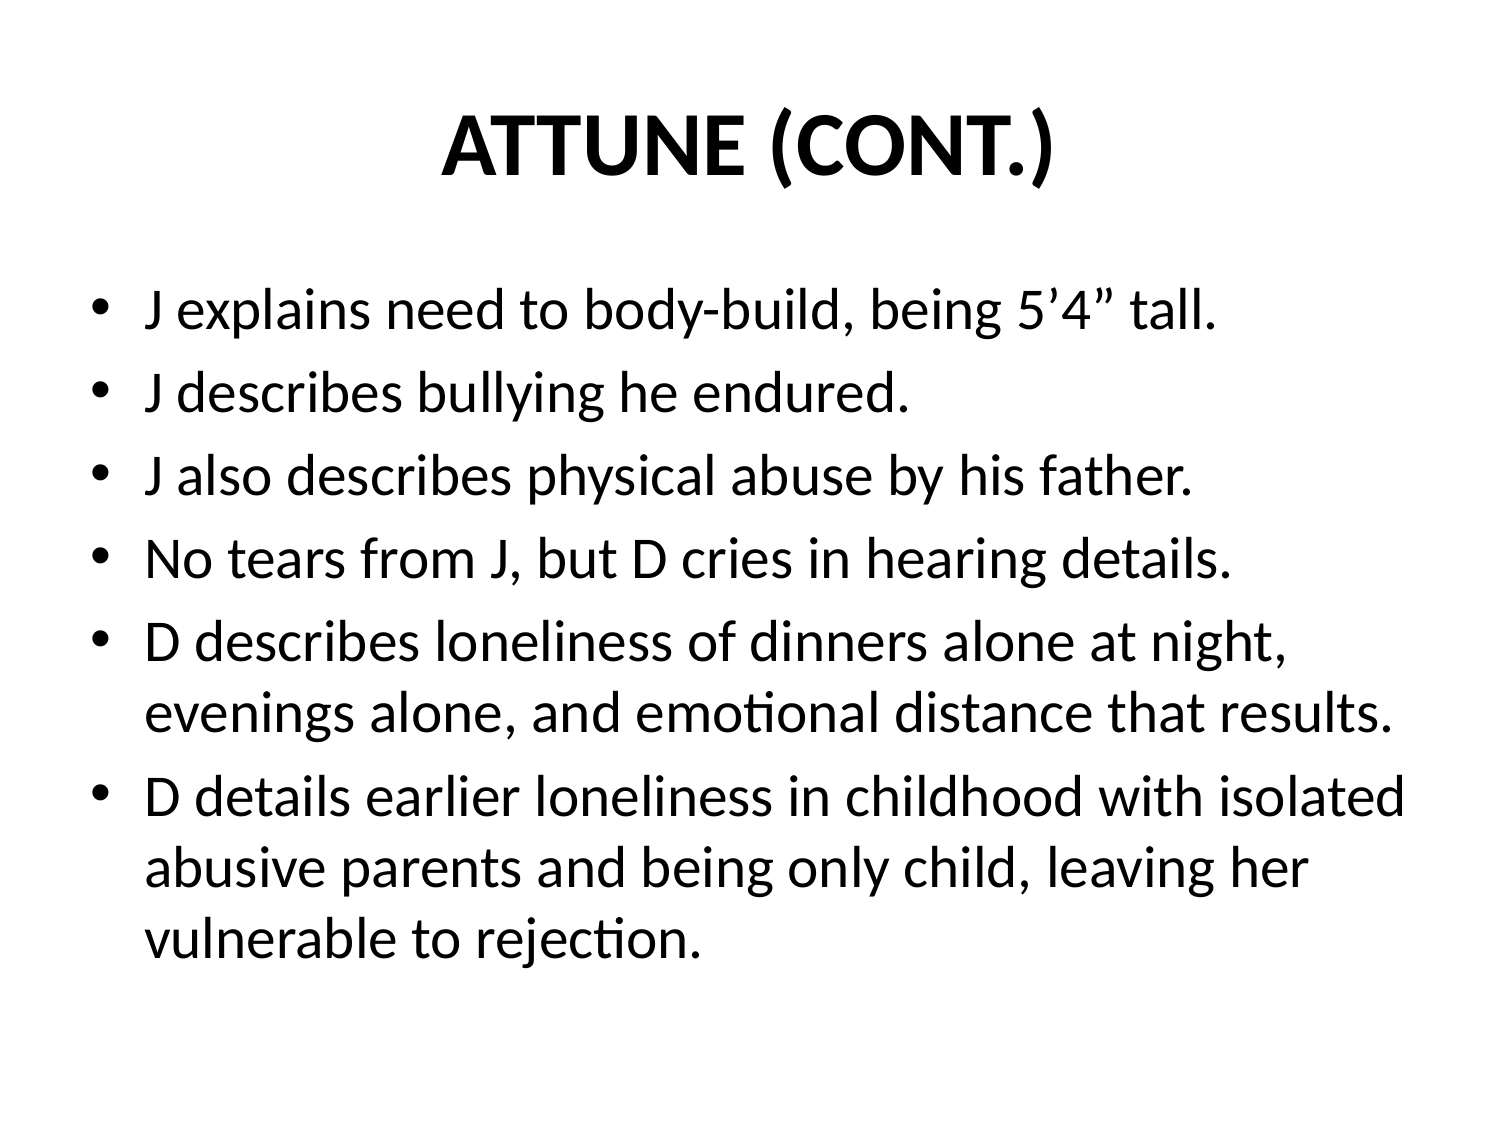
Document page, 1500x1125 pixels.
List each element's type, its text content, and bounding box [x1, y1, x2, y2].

title ATTUNE (CONT.) [75, 45, 1425, 233]
list J explains need to body-build, being 5’4” tall. J describes bullying he endured. J also describes physical abuse by his father. No tears from J, but D cries in hearing details. D describes loneliness of dinners alone at night, evenings alone, and emotional distance that results. D details earlier loneliness in childhood with isolated abusive parents and being only child, leaving her vulnerable to rejection. [75, 262, 1425, 1005]
